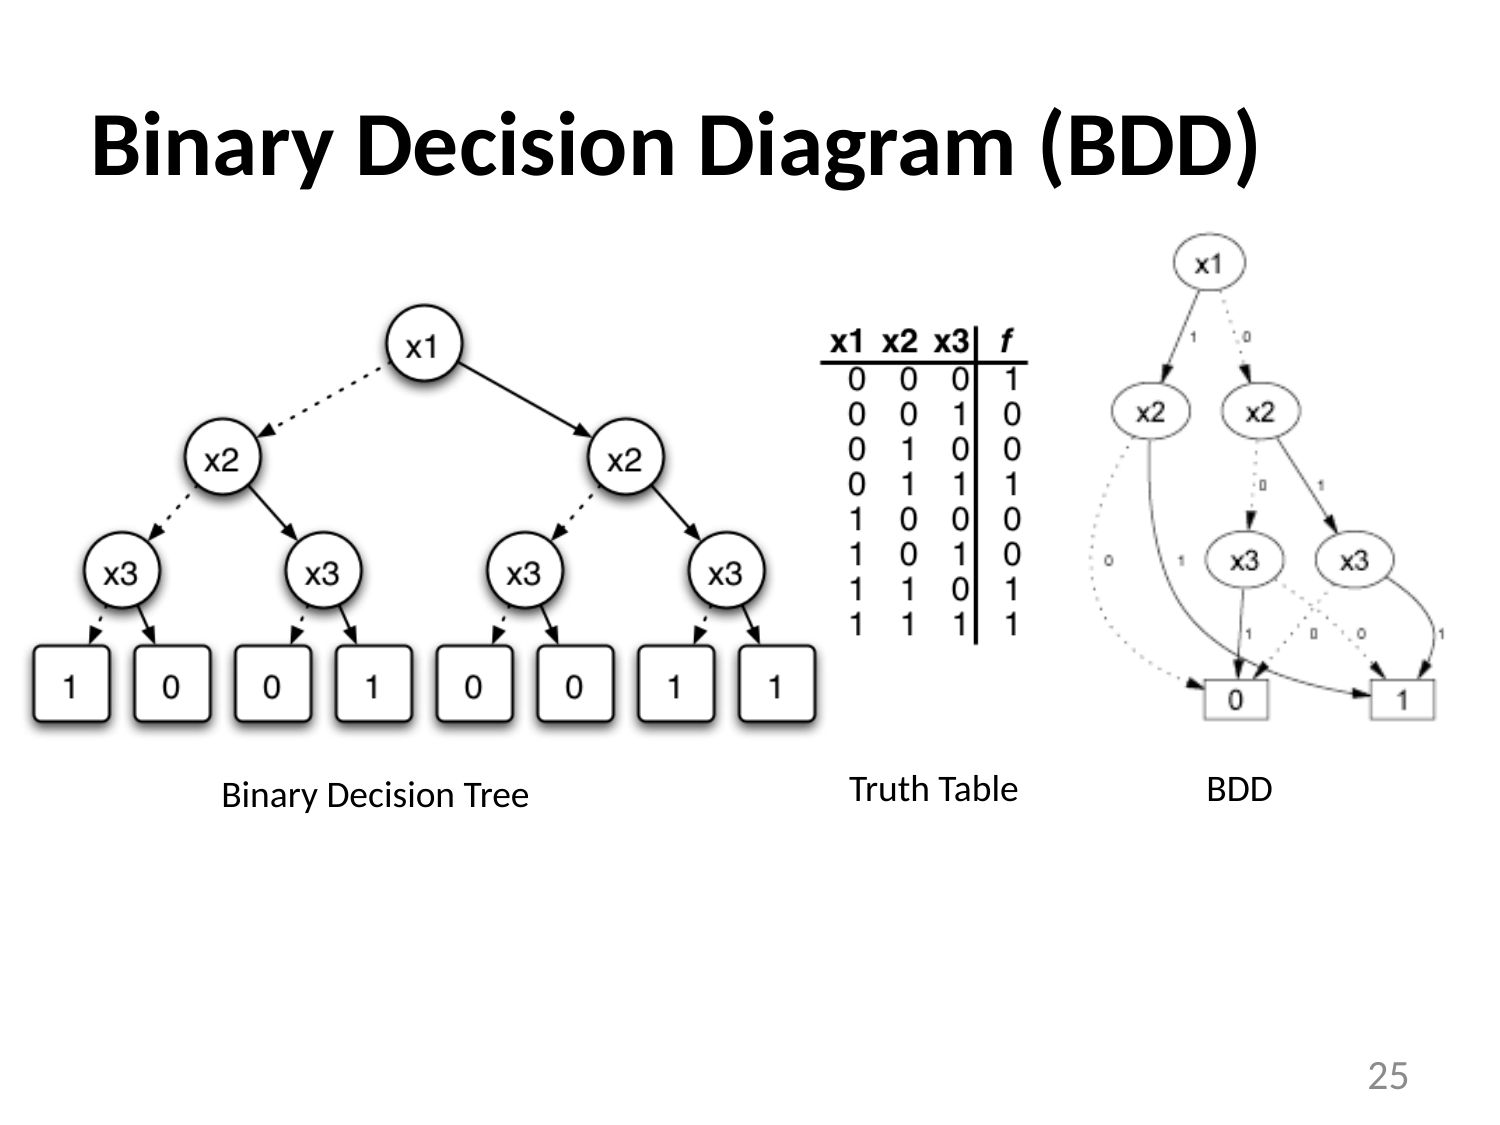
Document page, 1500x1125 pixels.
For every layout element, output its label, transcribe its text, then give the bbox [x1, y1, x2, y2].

text_box Truth Table [834, 756, 1034, 817]
text_box BDD [1191, 756, 1288, 817]
picture [1054, 212, 1473, 746]
text_box Binary Decision Tree [206, 762, 546, 823]
title Binary Decision Diagram (BDD) [75, 45, 1425, 233]
slide_number 25 [1074, 1042, 1425, 1103]
picture [18, 295, 1030, 742]
